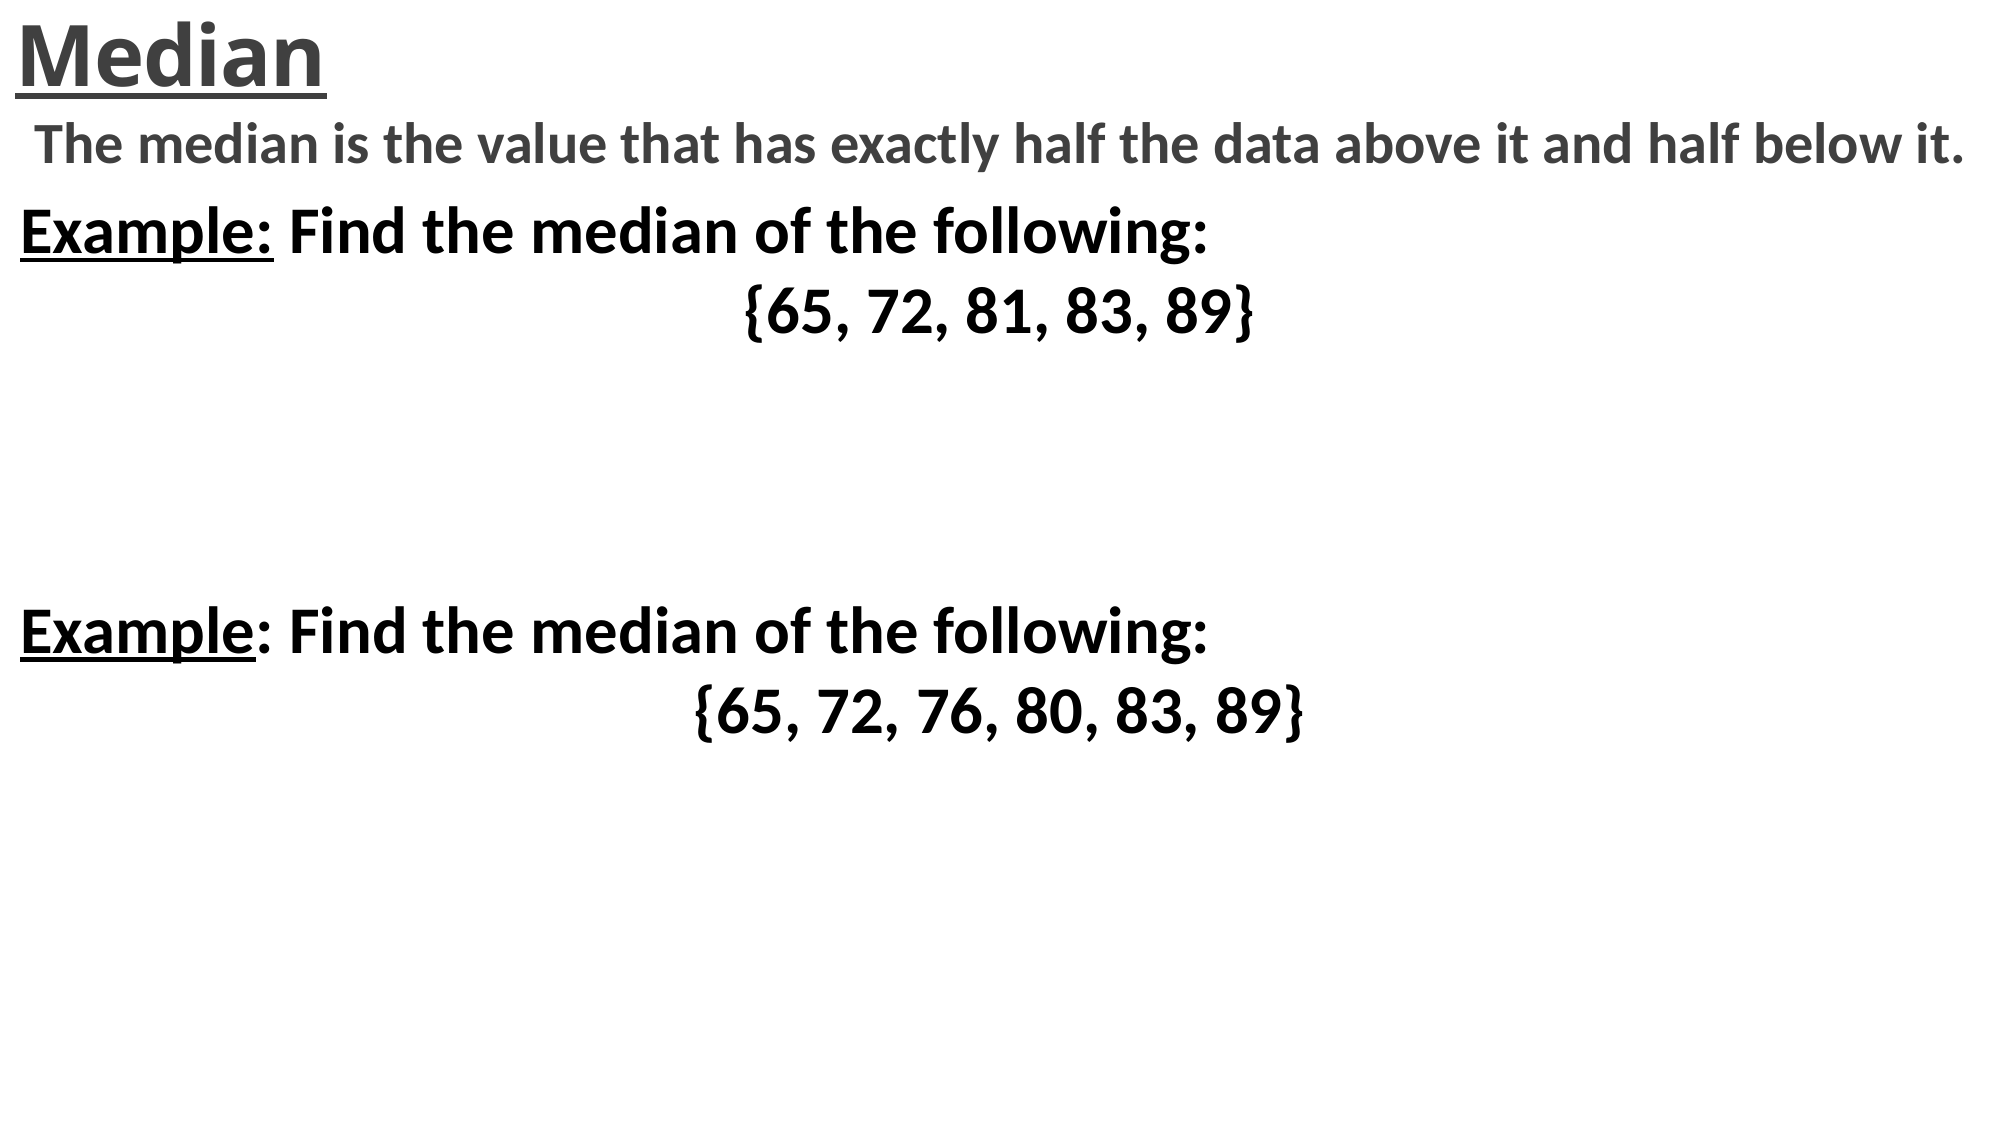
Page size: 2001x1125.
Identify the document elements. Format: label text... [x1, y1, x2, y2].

title Median [0, 0, 1670, 114]
list The median is the value that has exactly half the data above it and half below it. [19, 114, 1989, 179]
text_box Example: Find the median of the following: {65, 72, 81, 83, 89} Example: Find the median of the following: {65, 72, 76, 80, 83, 89} [5, 179, 1995, 754]
